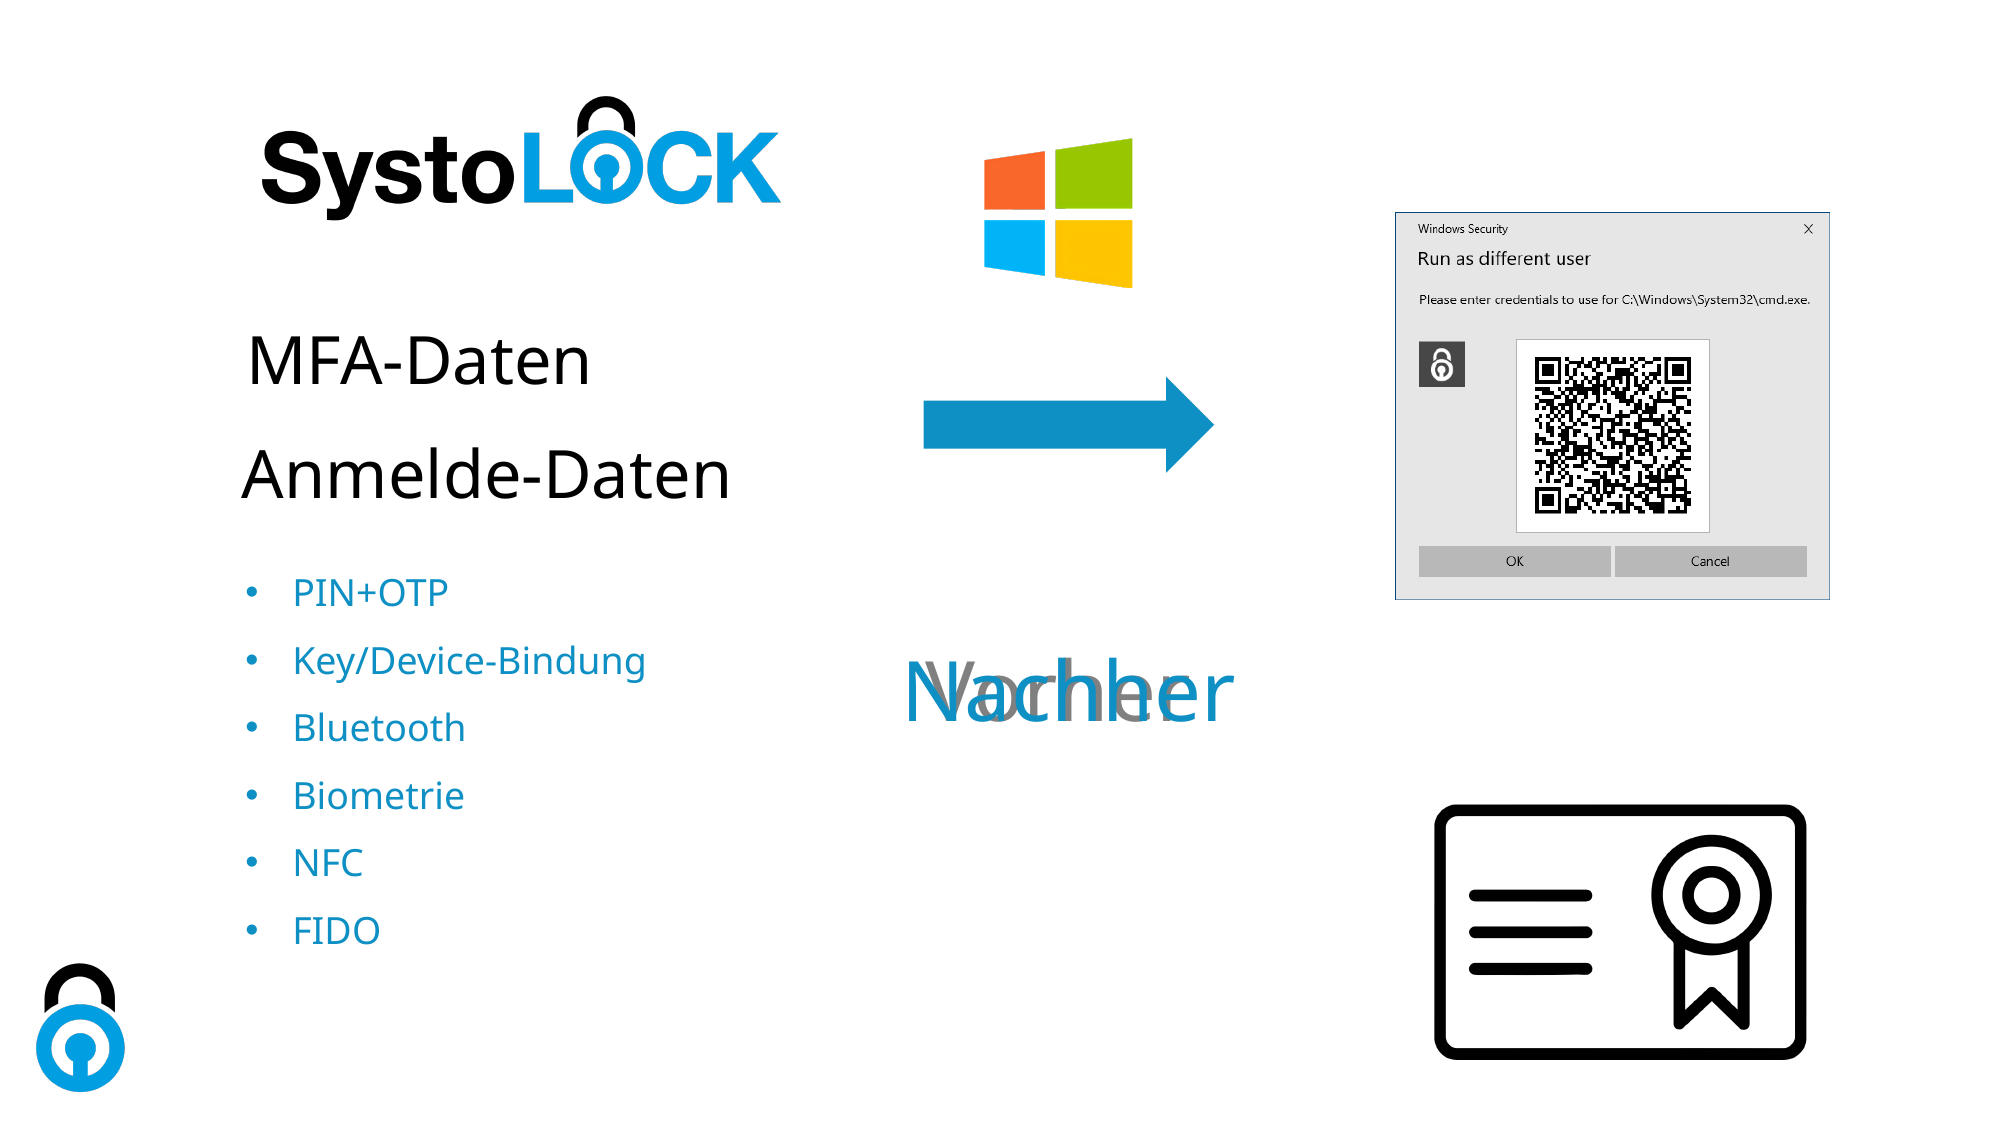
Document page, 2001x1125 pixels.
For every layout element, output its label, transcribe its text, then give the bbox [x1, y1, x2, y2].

text_box MFA-Daten [231, 310, 609, 405]
picture [983, 137, 1133, 289]
picture [1395, 212, 1831, 600]
picture [1421, 796, 1814, 1068]
text_box PIN+OTP Key/Device-Bindung Bluetooth Biometrie NFC FIDO [230, 539, 663, 959]
picture [242, 86, 810, 230]
text_box Nachher [886, 630, 1251, 746]
text_box Anmelde-Daten [227, 424, 748, 520]
picture [18, 951, 143, 1107]
text_box [921, 372, 1217, 477]
